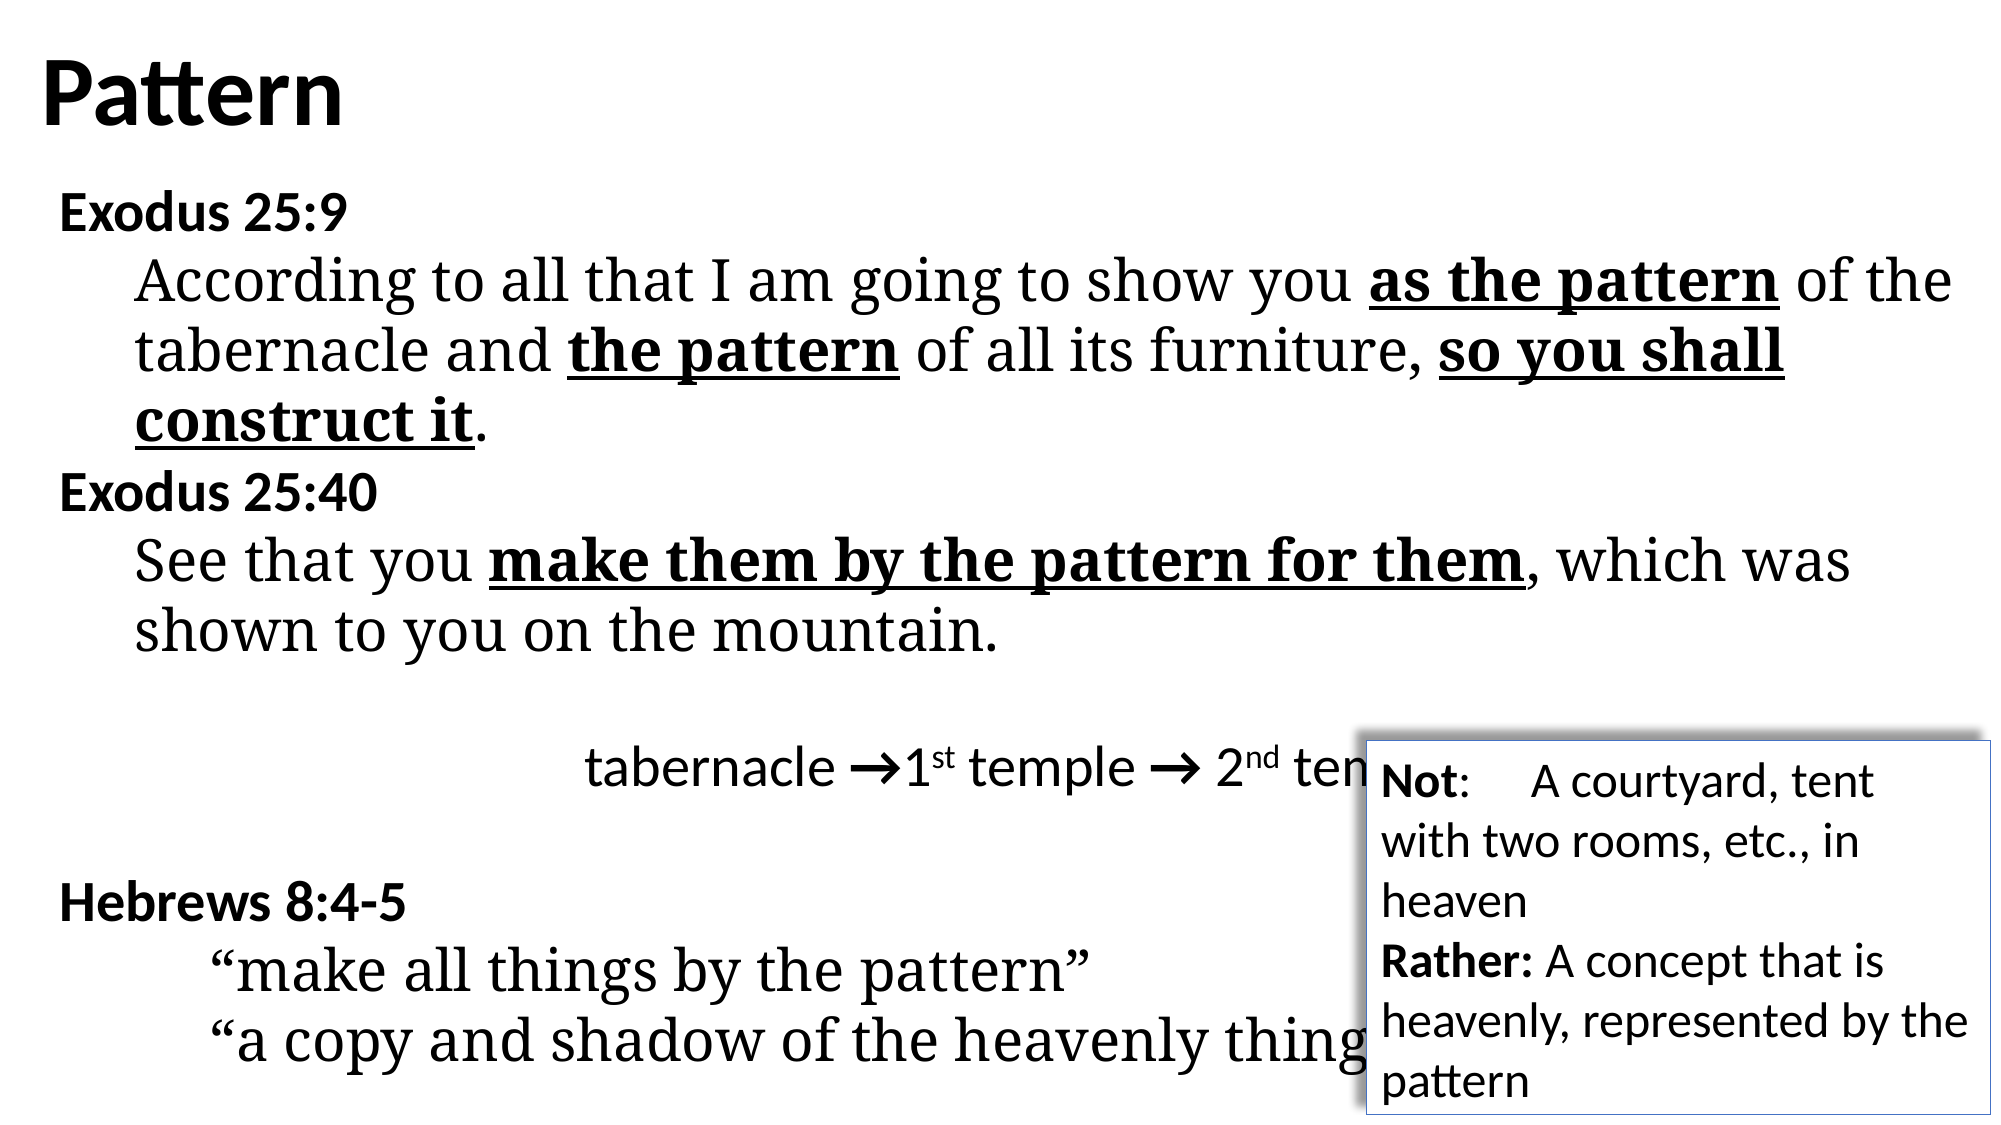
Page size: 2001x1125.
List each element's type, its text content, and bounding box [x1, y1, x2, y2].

text_box Exodus 25:9 According to all that I am going to show you as the pattern of the tabernacle and the pattern of all its furniture, so you shall construct it. Exodus 25:40 See that you make them by the pattern for them, which was shown to you on the mountain. tabernacle →1st temple → 2nd temple Hebrews 8:4-5 “make all things by the pattern” “a copy and shadow of the heavenly things” [45, 165, 2000, 1081]
text_box Pattern [26, 18, 1873, 153]
text_box Not: A courtyard, tent with two rooms, etc., in heaven Rather: A concept that is heavenly, represented by the pattern [1366, 740, 1991, 1115]
